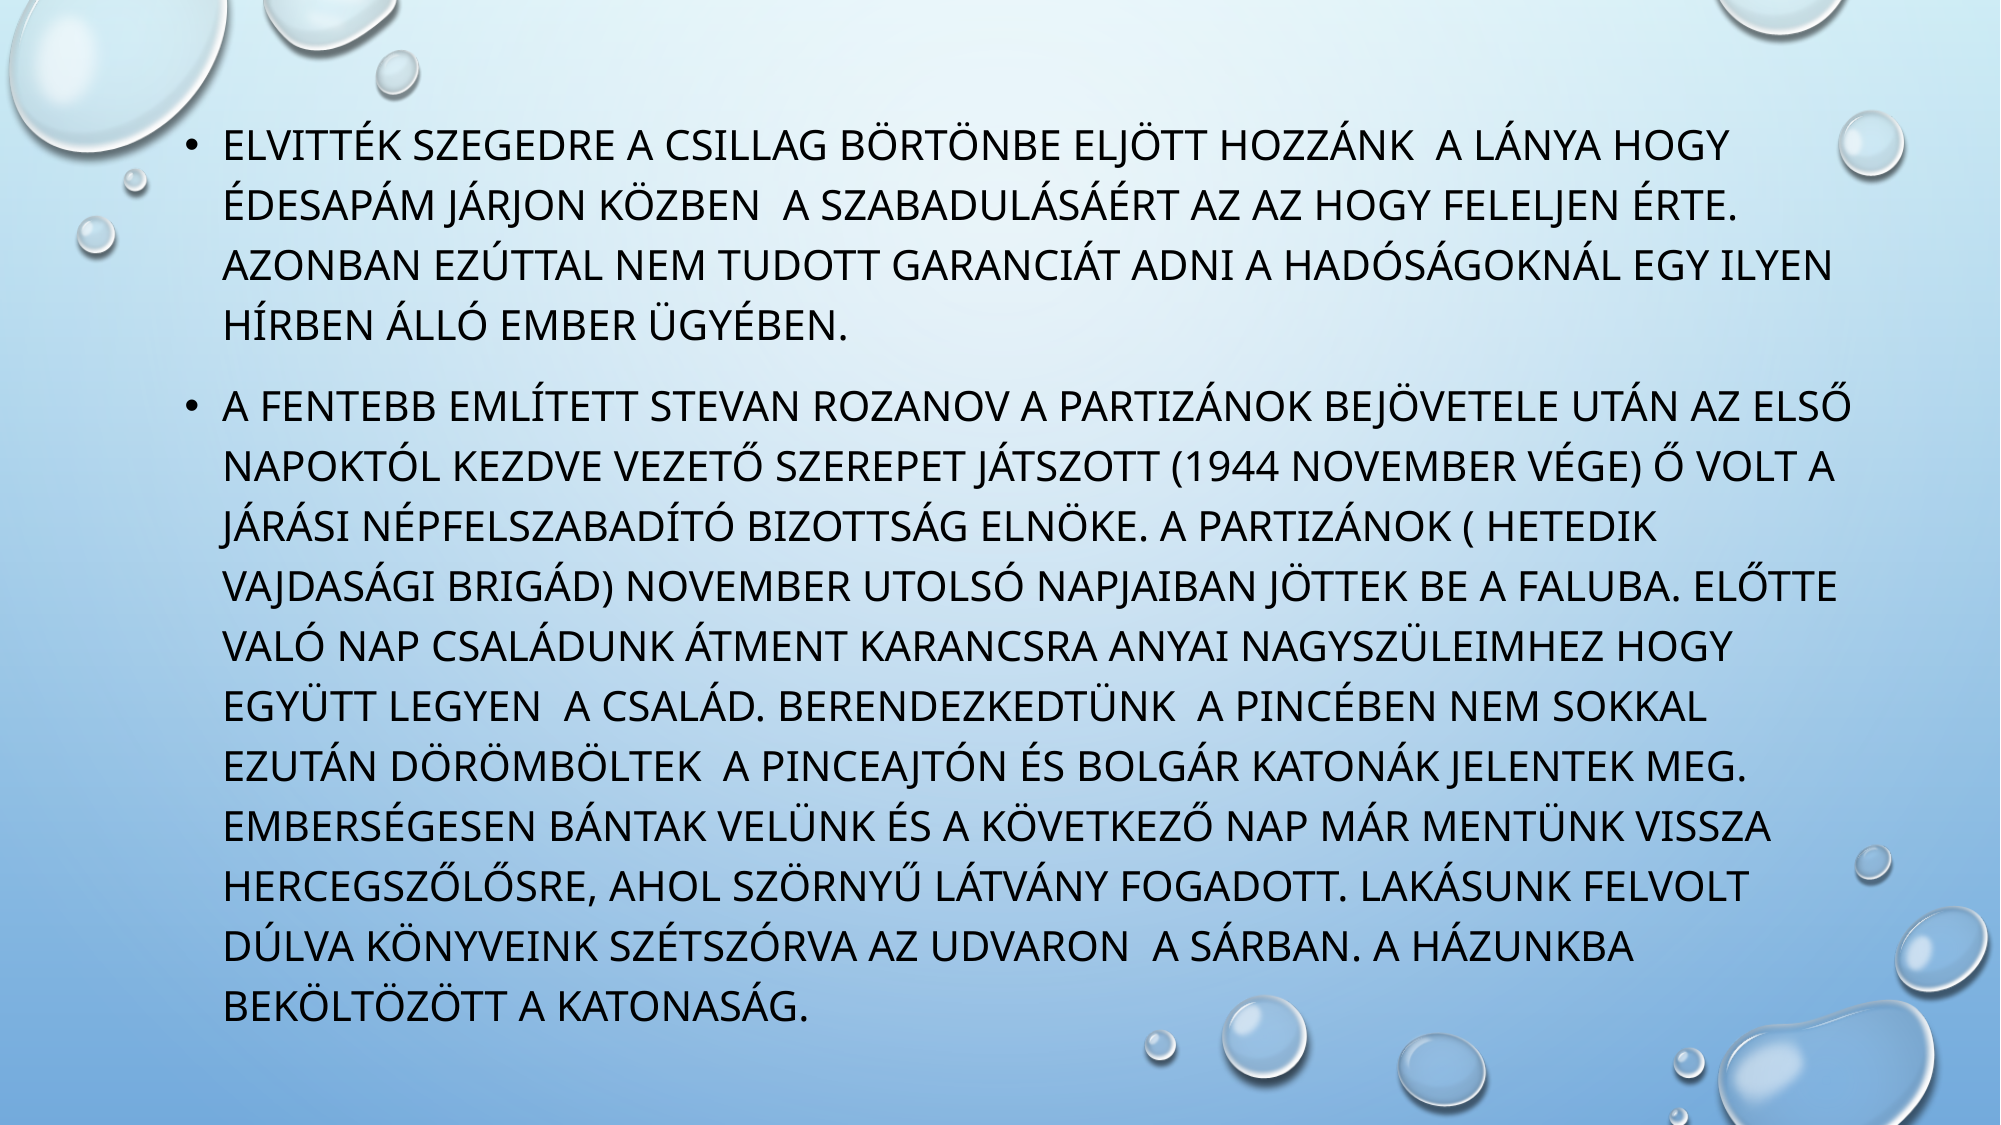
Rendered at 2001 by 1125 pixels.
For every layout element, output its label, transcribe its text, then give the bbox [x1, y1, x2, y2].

list Elvitték szegedre a csillag börtönbe eljött hozzánk a lánya hogy édesapám járjon közben a szabadulásáért az az hogy feleljen érte. Azonban ezúttal nem tudott garanciát adni a hadóságoknál egy ilyen hírben álló ember ügyében. A fentebb említett stevan rozanov a partizánok bejövetele után az első napoktól kezdve vezető szerepet játszott (1944 november vége) Ő volt a járási népfelszabadító bizottság elnöke. A partizánok ( hetedik vajdasági brigád) november utolsó napjaiban jöttek be a faluba. Előtte való nap családunk átment karancsra anyai nagyszüleimhez hogy együtt legyen a család. Berendezkedtünk a pincében nem sokkal ezután dörömböltek a pinceajtón és bolgár katonák jelentek meg. Emberségesen bántak velünk és a következő nap már mentünk vissza hercegszőlősre, ahol szörnyű látvány fogadott. Lakásunk felvolt dúlva könyveink szétszórva az udvaron a sárban. A házunkba beköltözött a katonaság. [169, 101, 1870, 1065]
picture [0, 0, 2000, 1125]
